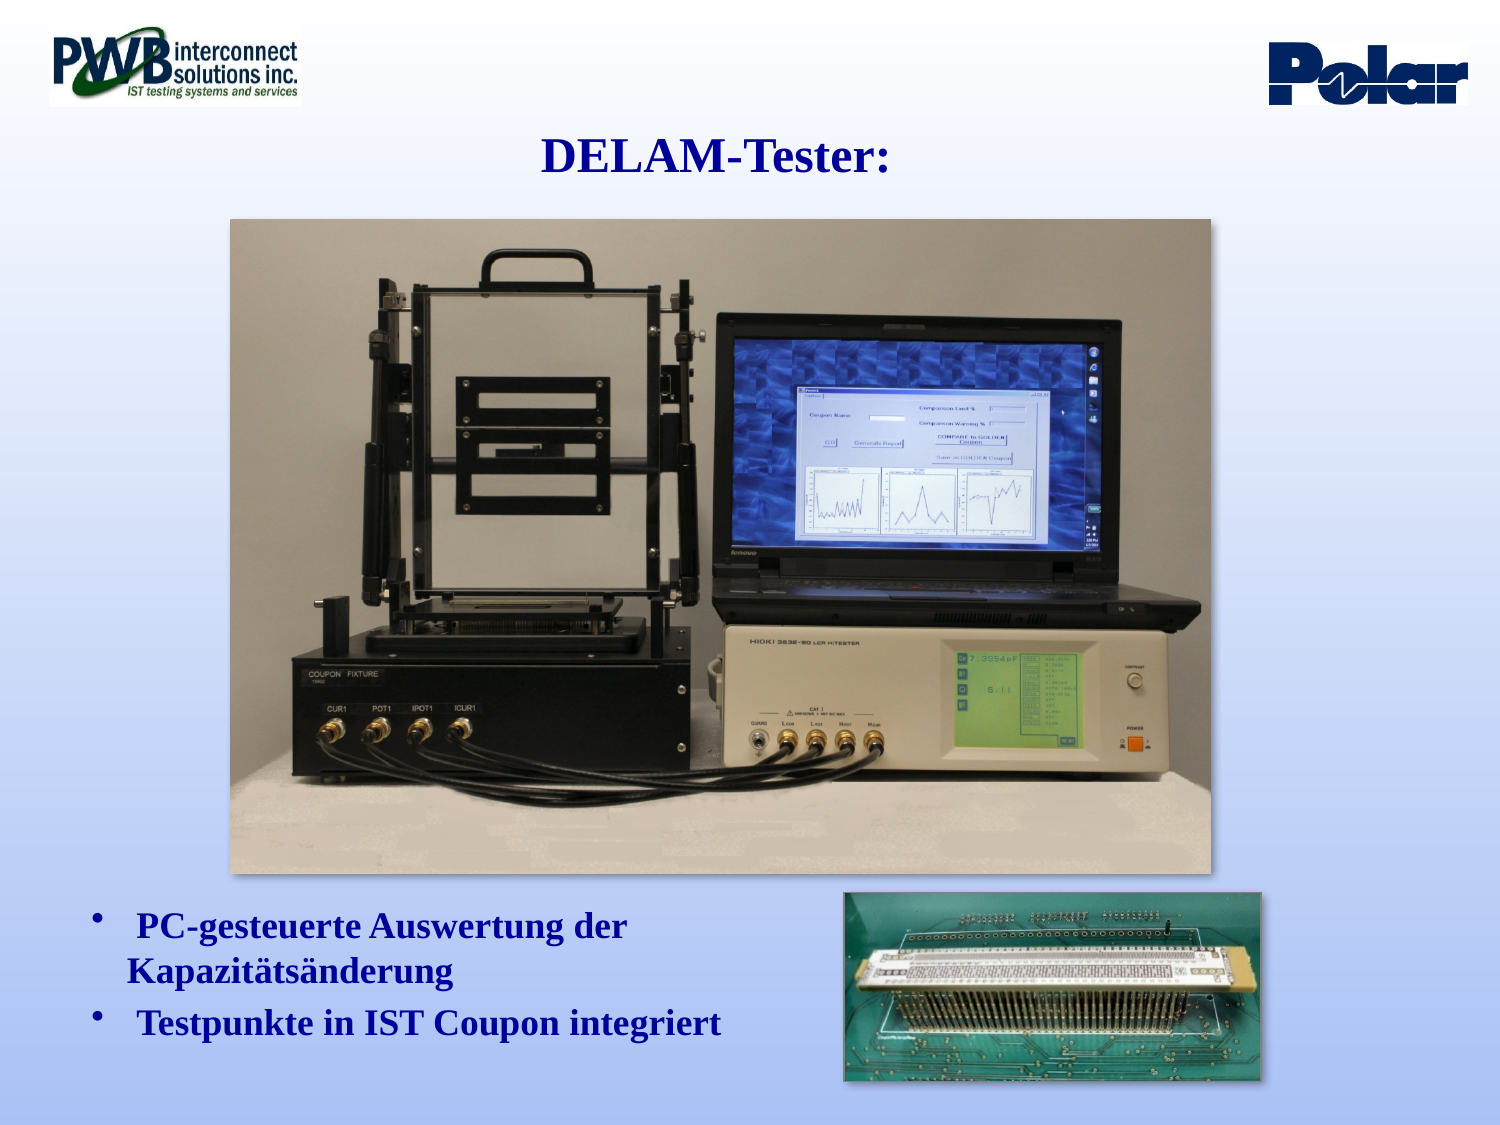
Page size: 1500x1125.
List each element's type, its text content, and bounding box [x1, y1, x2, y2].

picture [229, 219, 1212, 874]
title DELAM-Tester: [253, 90, 1179, 216]
picture [49, 23, 302, 107]
picture [844, 892, 1261, 1081]
text_box PC-gesteuerte Auswertung der Kapazitätsänderung Testpunkte in IST Coupon integriert [76, 893, 827, 1083]
picture [1269, 42, 1468, 105]
